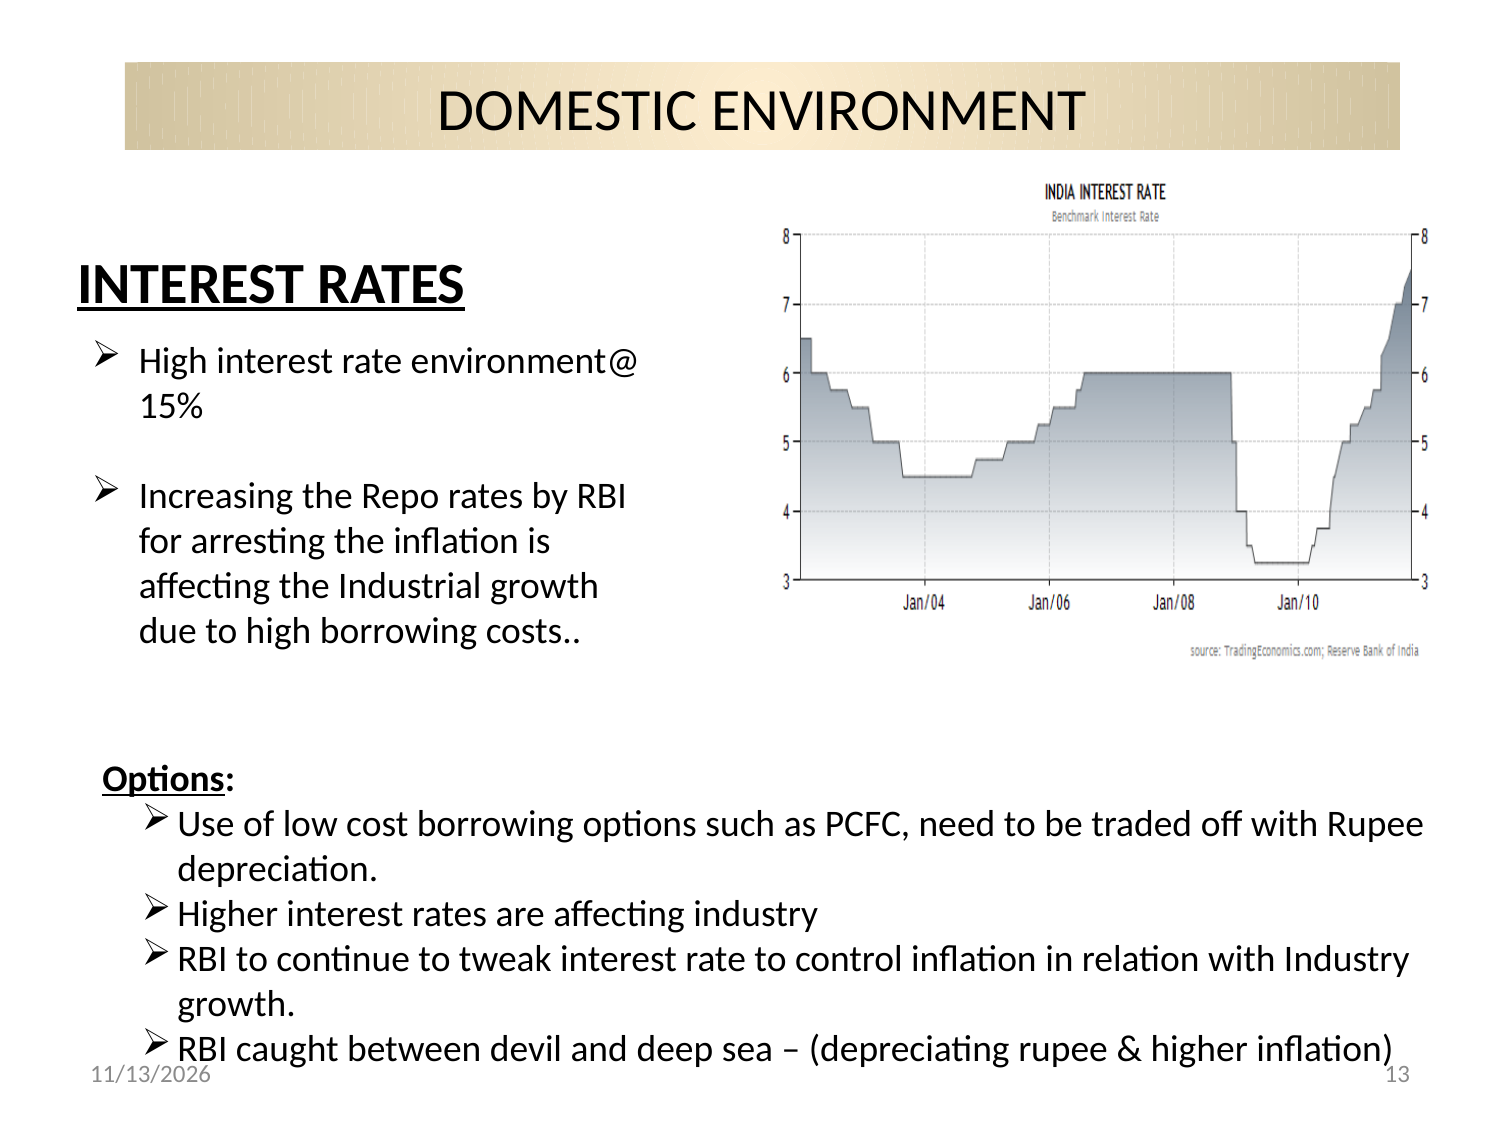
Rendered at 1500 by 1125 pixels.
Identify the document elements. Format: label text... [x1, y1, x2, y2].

text_box Options: Use of low cost borrowing options such as PCFC, need to be traded off with Rupee depreciation. Higher interest rates are affecting industry RBI to continue to tweak interest rate to control inflation in relation with Industry growth. RBI caught between devil and deep sea – (depreciating rupee & higher inflation) [87, 746, 1450, 1121]
picture [749, 162, 1463, 676]
text_box High interest rate environment@ 15% Increasing the Repo rates by RBI for arresting the inflation is affecting the Industrial growth due to high borrowing costs.. [77, 328, 663, 704]
text_box DOMESTIC ENVIRONMENT [124, 62, 1400, 150]
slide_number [75, 1042, 425, 1103]
text_box INTEREST RATES [60, 235, 689, 459]
slide_number 13 [1074, 1042, 1425, 1103]
